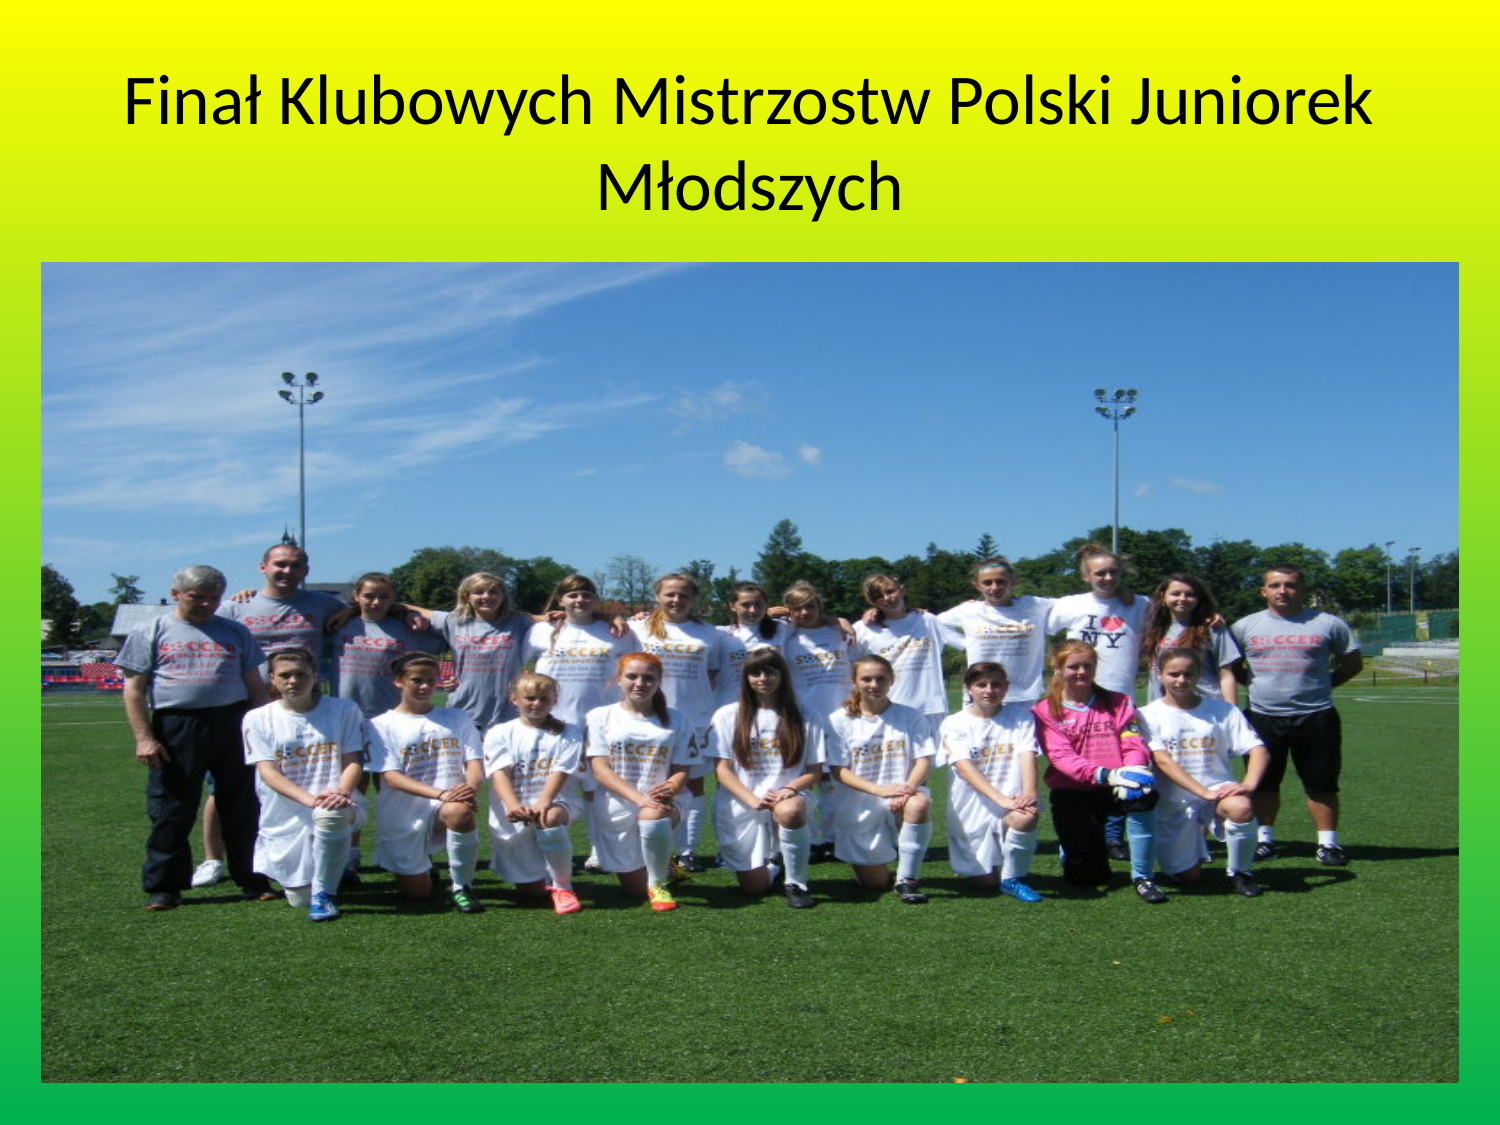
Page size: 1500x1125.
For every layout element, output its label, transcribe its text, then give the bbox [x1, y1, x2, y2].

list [41, 262, 1459, 1083]
title Finał Klubowych Mistrzostw Polski Juniorek Młodszych [75, 45, 1425, 233]
